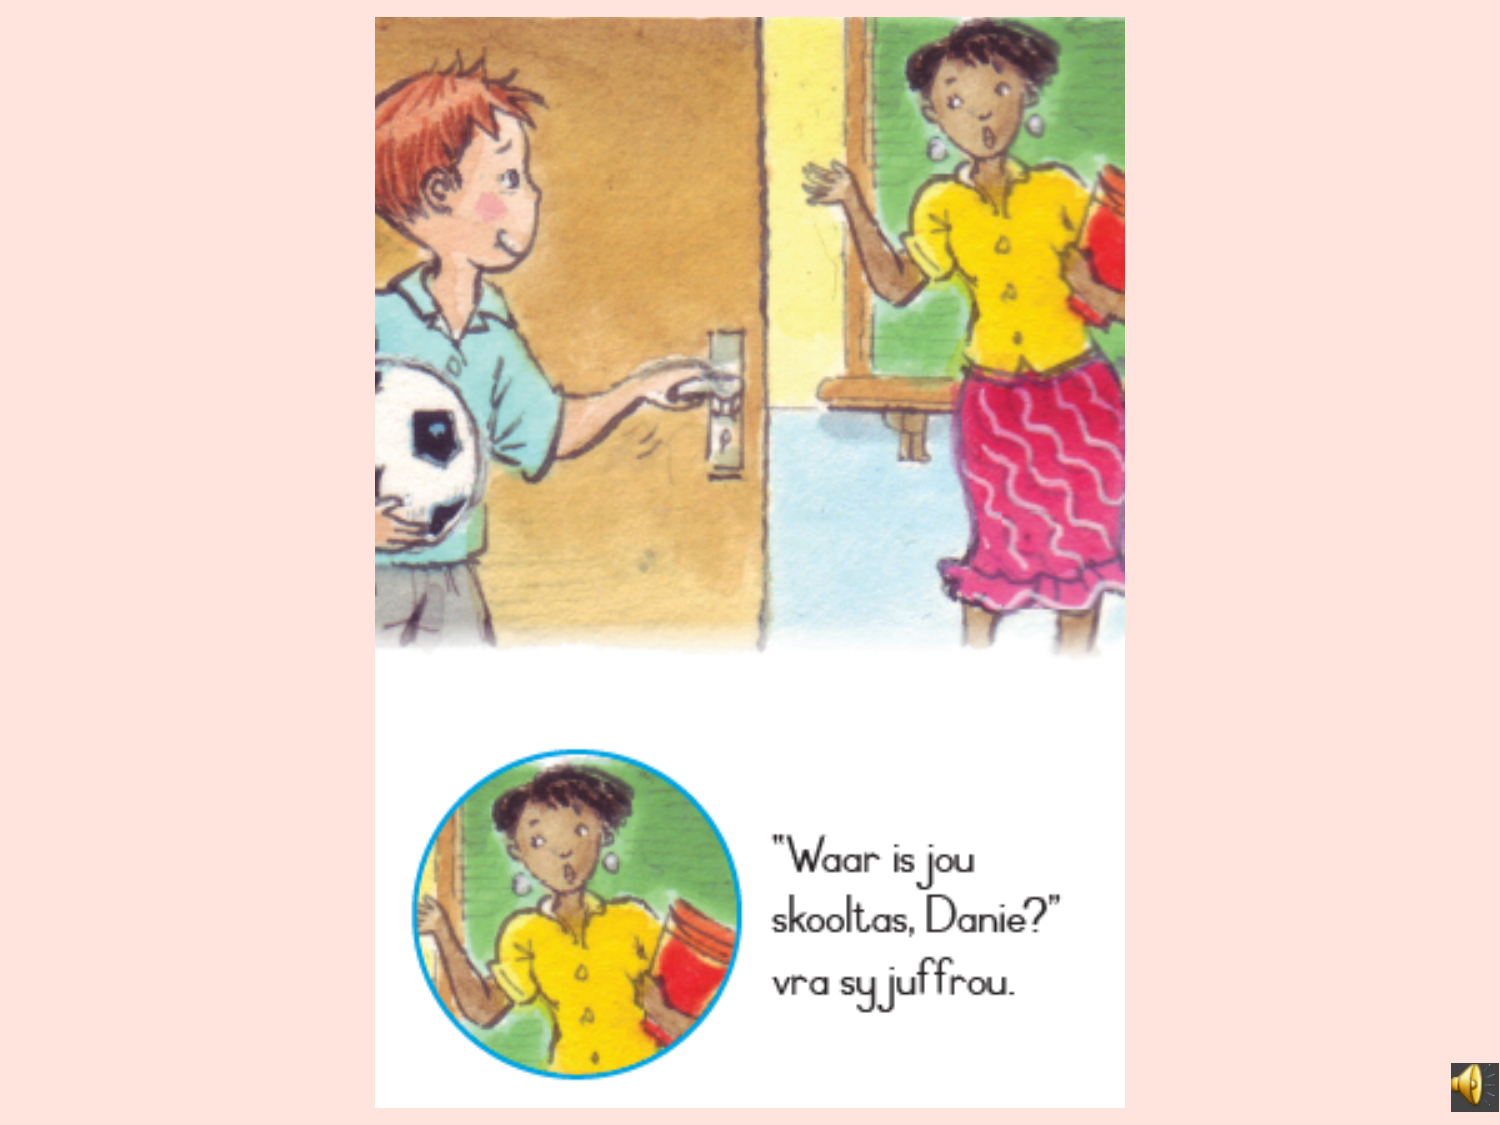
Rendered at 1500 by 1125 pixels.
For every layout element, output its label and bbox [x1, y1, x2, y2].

picture [374, 17, 1126, 1108]
picture [1449, 1062, 1500, 1113]
